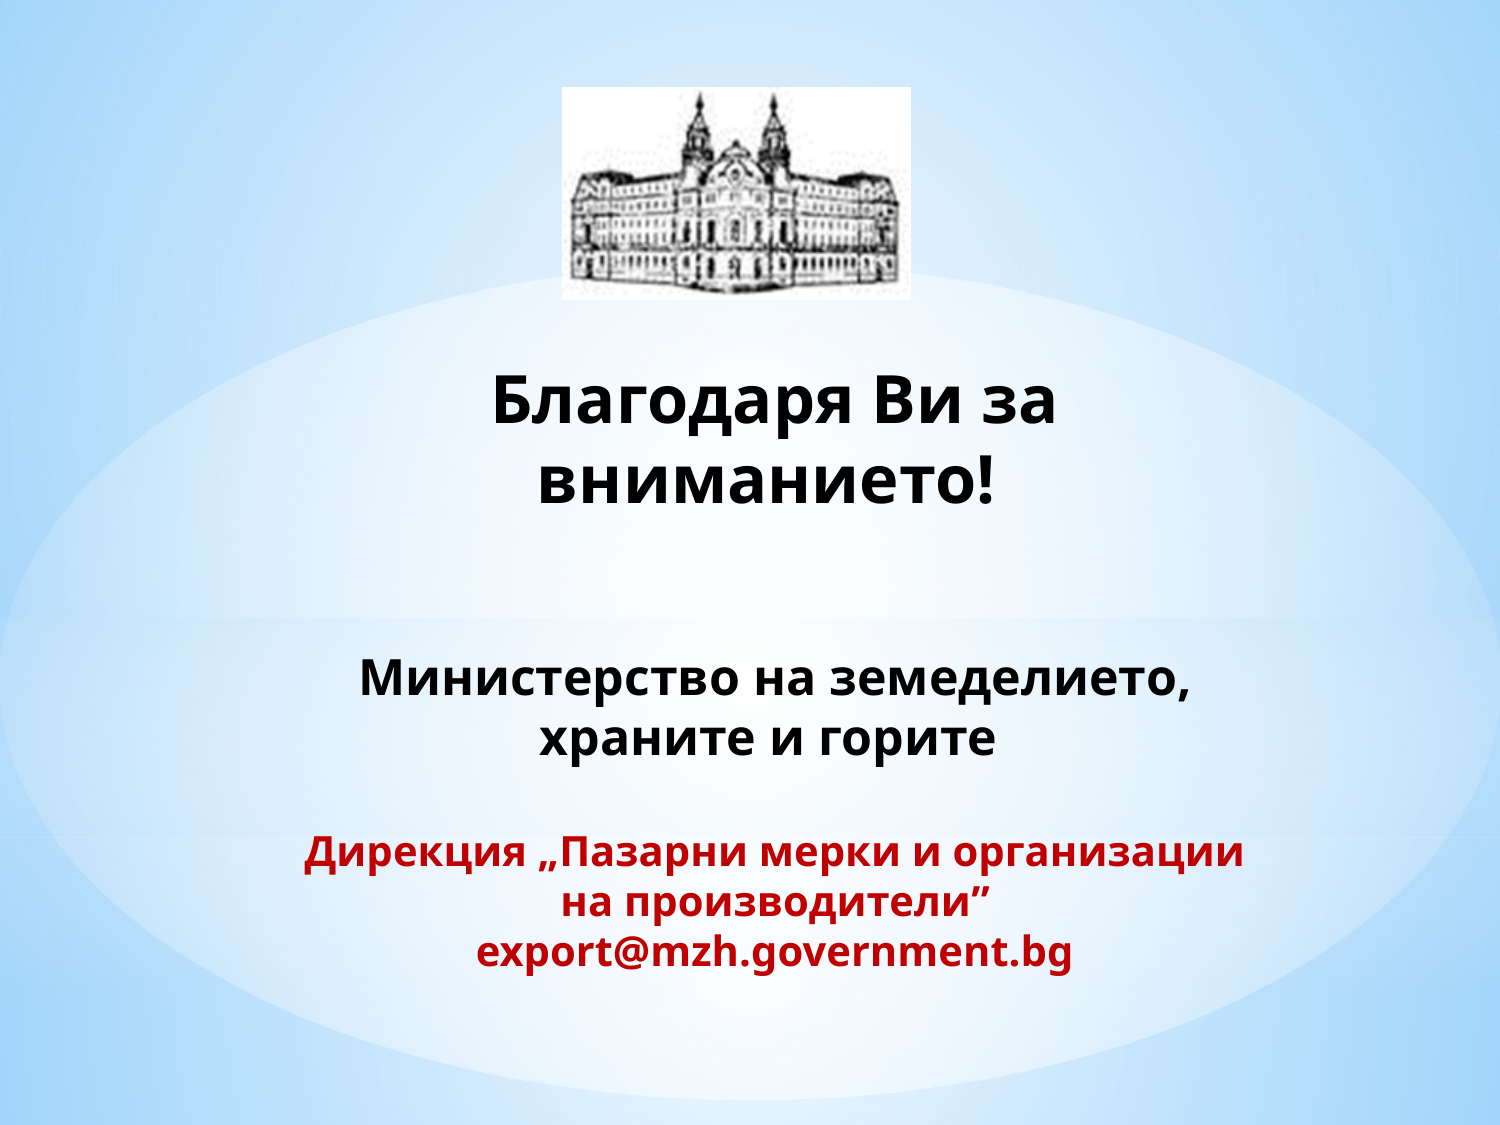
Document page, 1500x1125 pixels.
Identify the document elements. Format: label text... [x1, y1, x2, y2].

text_box Благодаря Ви за вниманието! [312, 349, 1238, 525]
picture [562, 87, 911, 301]
text_box Министерство на земеделието, храните и горите Дирекция „Пазарни мерки и организации на производители” export@mzh.government.bg [275, 637, 1275, 983]
